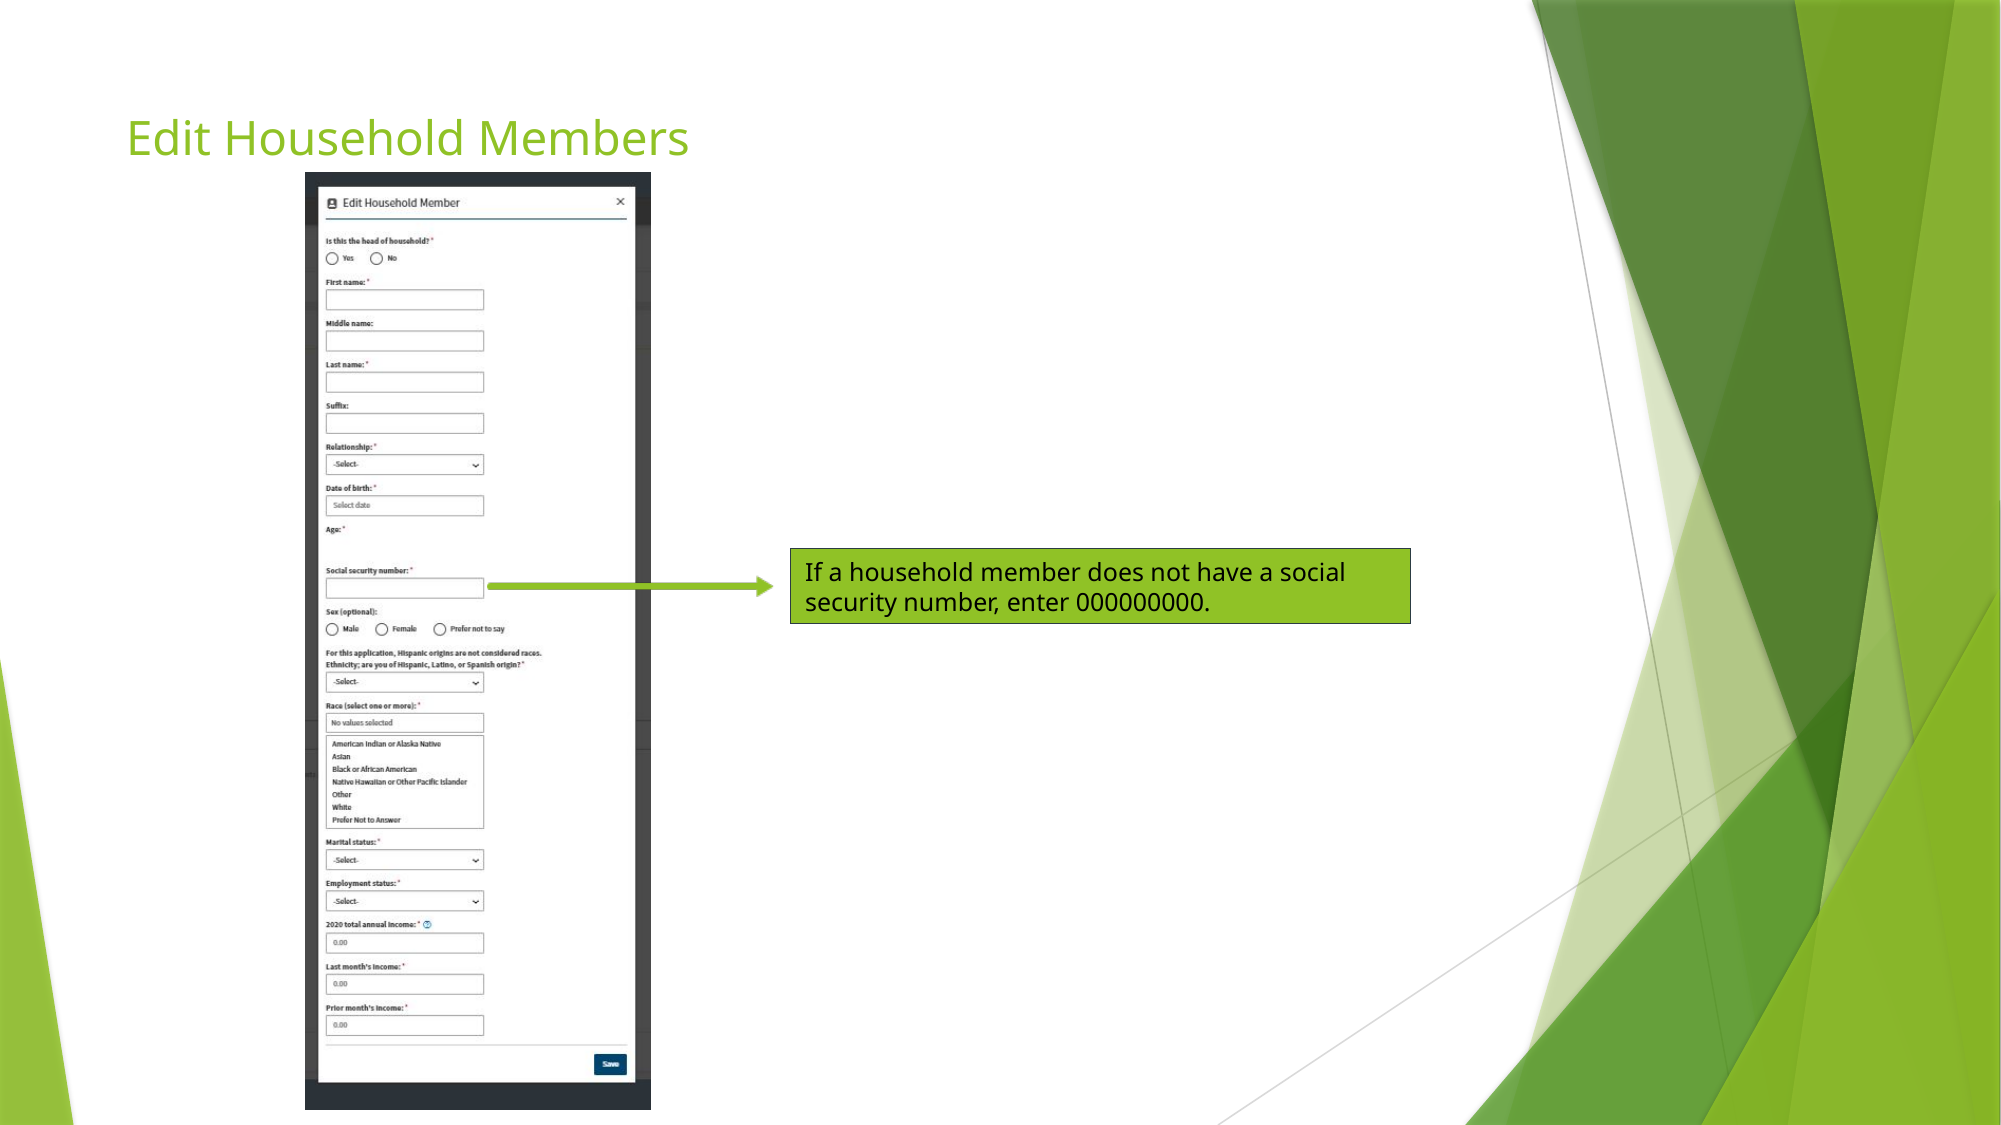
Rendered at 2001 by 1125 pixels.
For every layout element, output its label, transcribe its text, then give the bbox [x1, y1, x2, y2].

text_box If a household member does not have a social security number, enter 000000000. [790, 548, 1411, 624]
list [304, 171, 652, 1111]
picture [487, 565, 791, 609]
title Edit Household Members [111, 99, 1522, 173]
